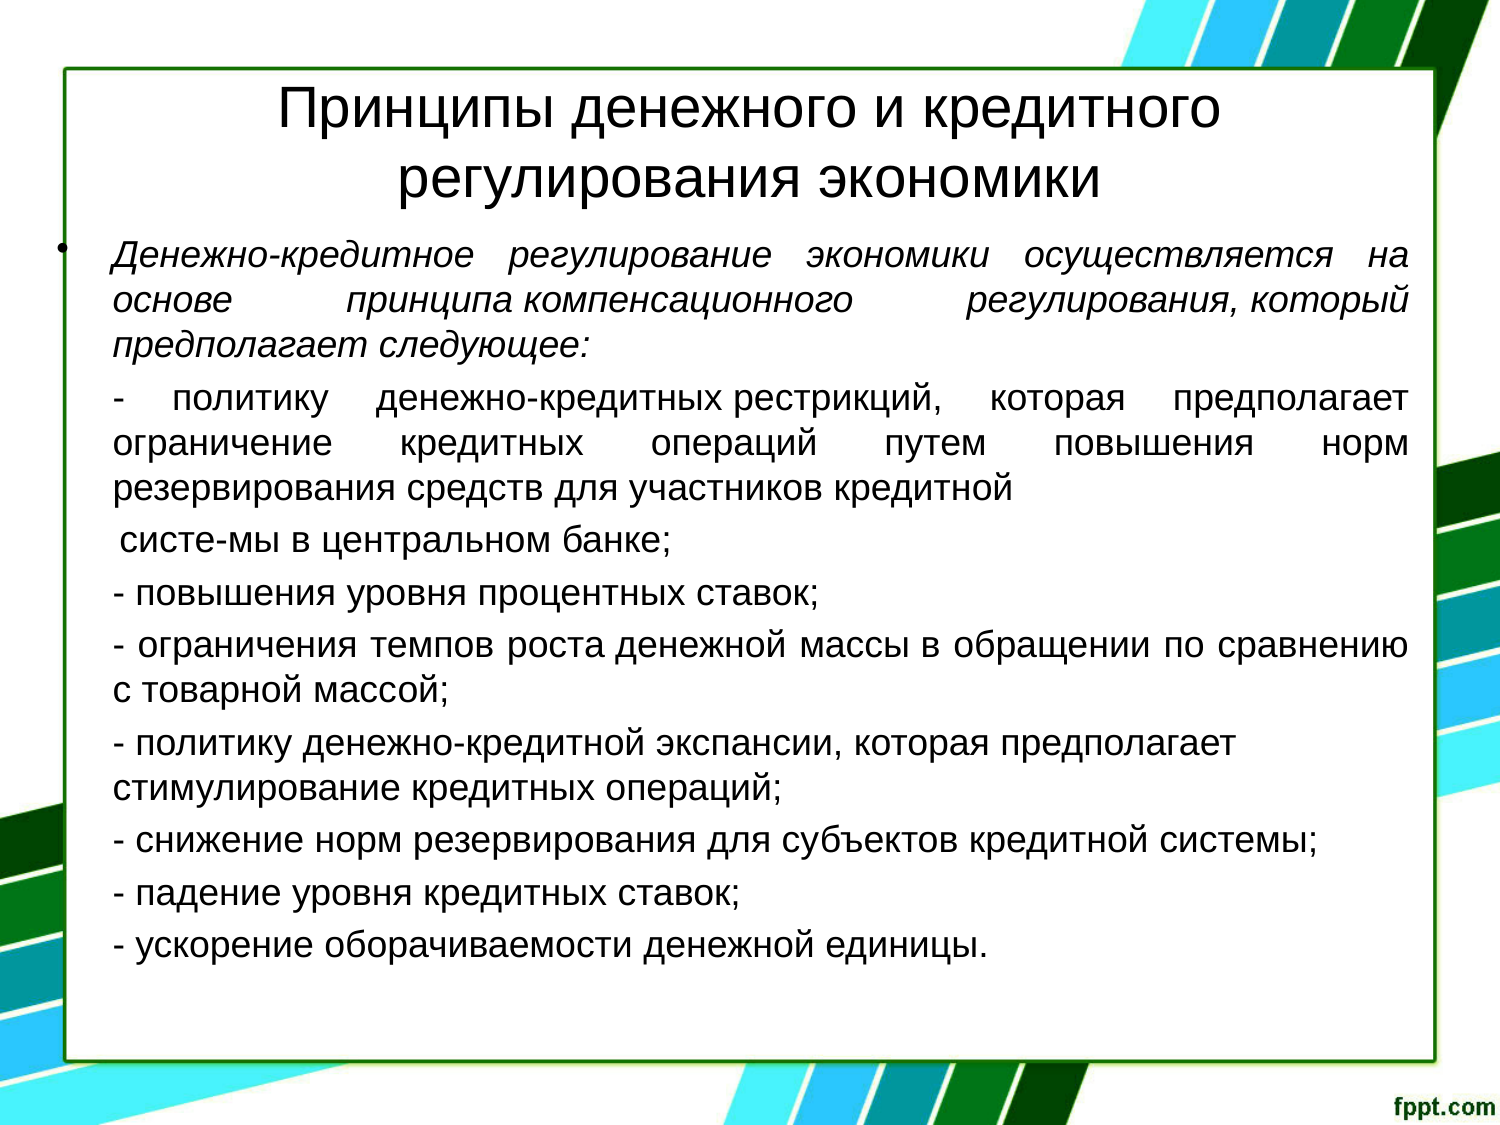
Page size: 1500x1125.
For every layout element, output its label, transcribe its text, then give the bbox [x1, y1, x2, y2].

list Денежно-кредитное регулирование экономики осуществляется на основе принципа компенсационного регулирования, который предполагает следующее: - политику денежно-кредитных рестрикций, которая предполагает ограничение кредитных операций путем повышения норм резервирования средств для участников кредитной систе-мы в центральном банке; - повышения уровня процентных ставок; - ограничения темпов роста денежной массы в обращении по сравнению с товарной массой; - политику денежно-кредитной экспансии, которая предполагает стимулирование кредитных операций; - снижение норм резервирования для субъектов кредитной системы; - падение уровня кредитных ставок; - ускорение оборачиваемости денежной единицы. [41, 222, 1426, 1006]
title Принципы денежного и кредитного регулирования экономики [74, 44, 1426, 222]
picture [0, 0, 1500, 1125]
